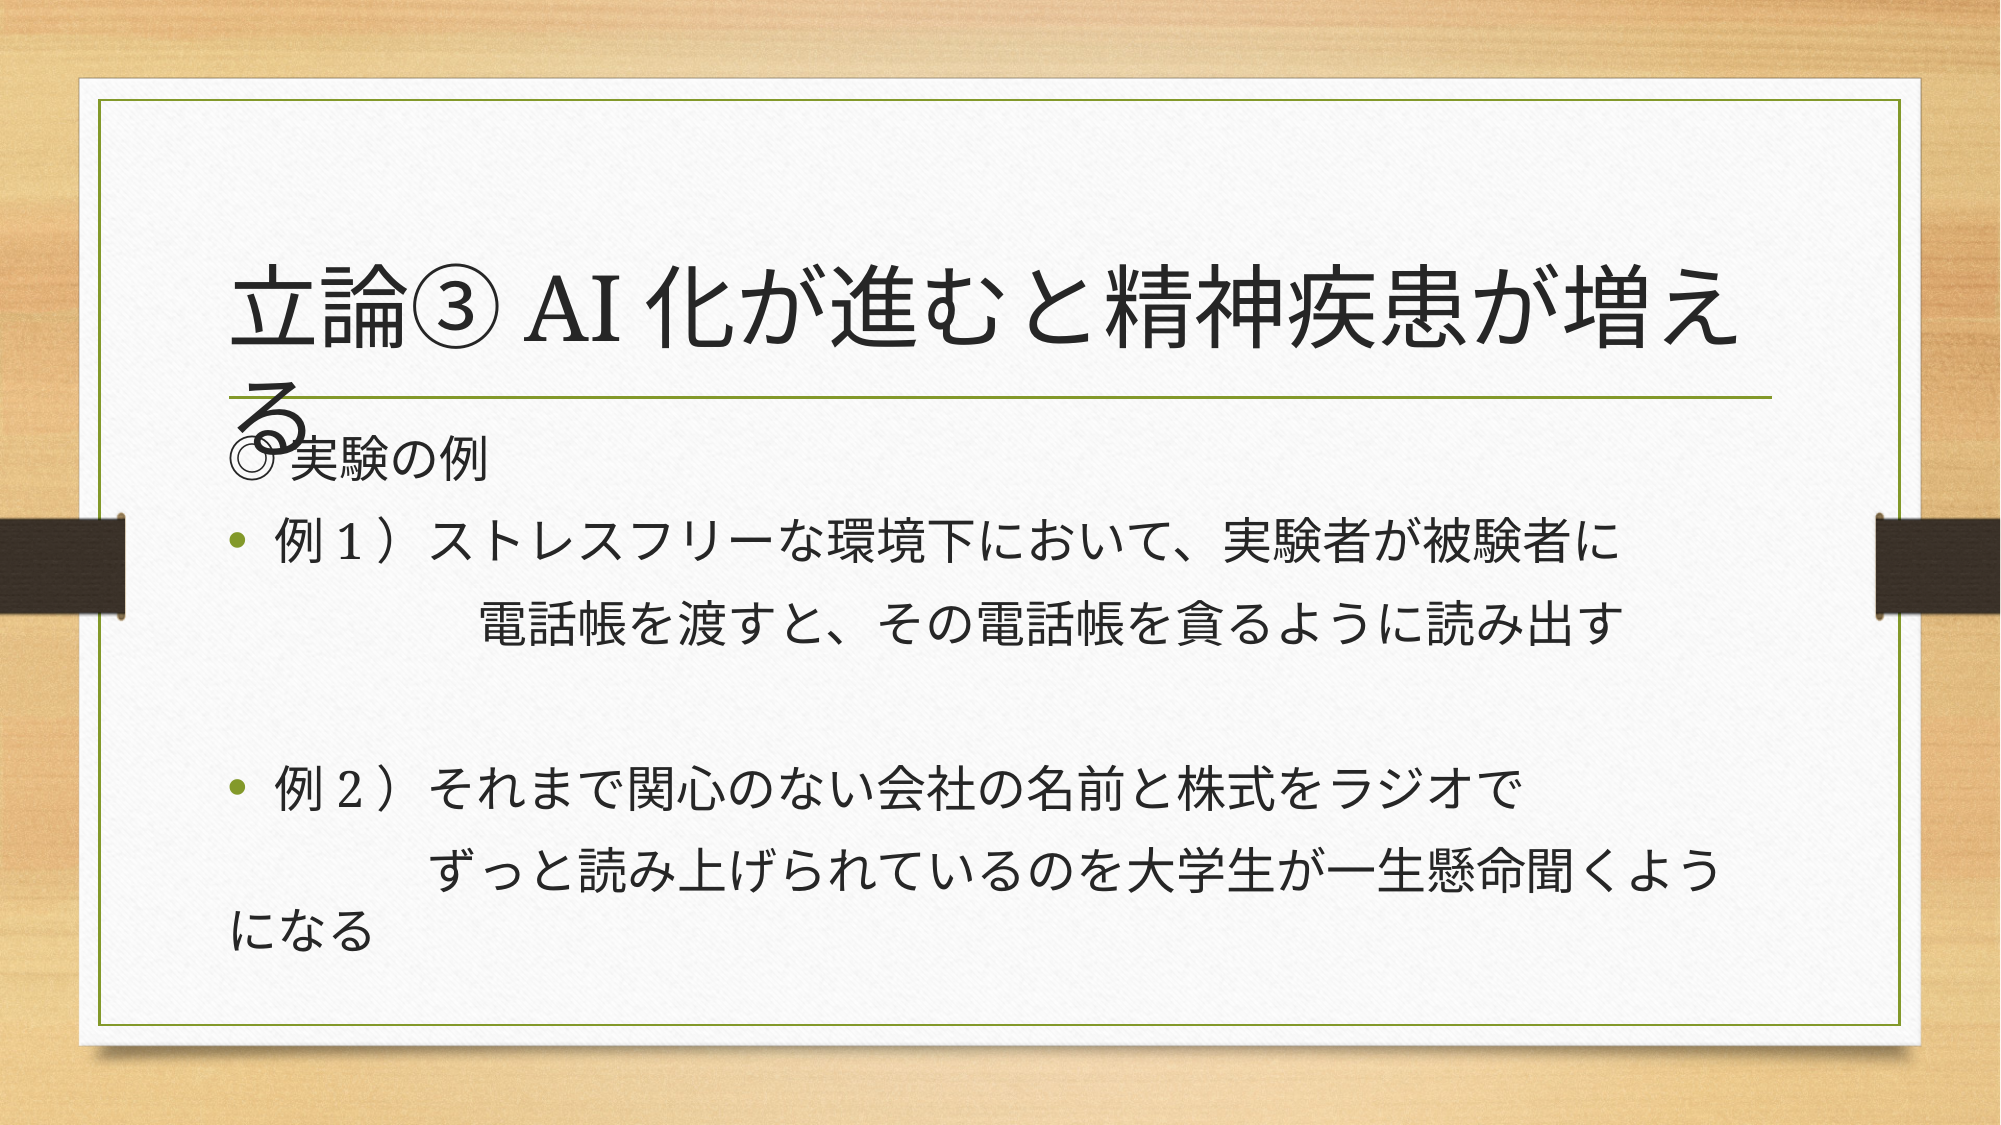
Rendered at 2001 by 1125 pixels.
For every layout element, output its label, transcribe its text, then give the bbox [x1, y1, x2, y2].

list ◎実験の例 例1）ストレスフリーな環境下において、実験者が被験者に 電話帳を渡すと、その電話帳を貪るように読み出す 例2）それまで関心のない会社の名前と株式をラジオで ずっと読み上げられているのを大学生が一生懸命聞くようになる [212, 419, 1788, 964]
text_box 立論③AI化が進むと精神疾患が増える [212, 242, 1775, 478]
picture [0, 0, 2001, 1125]
